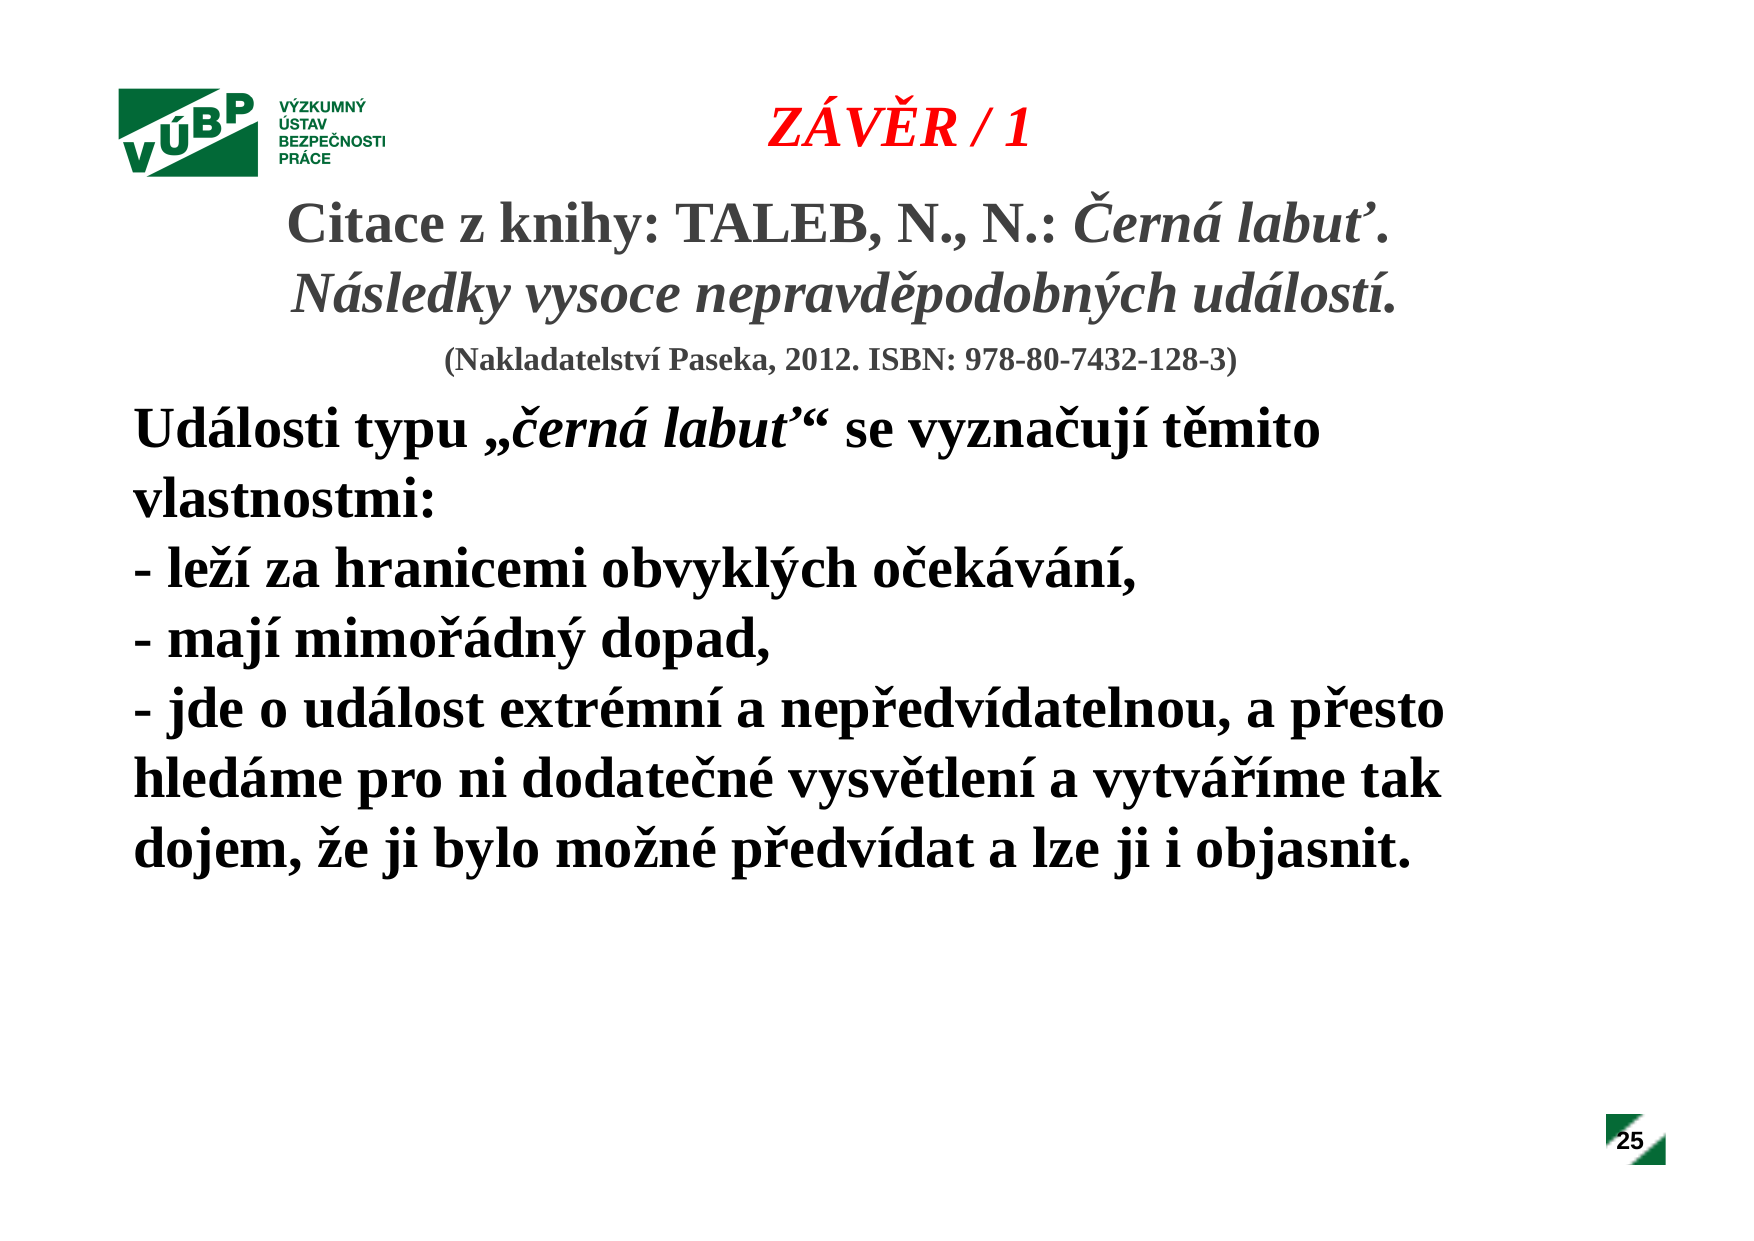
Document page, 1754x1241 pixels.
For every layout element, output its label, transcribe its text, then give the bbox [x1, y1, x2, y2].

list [1605, 1114, 1666, 1165]
picture [117, 88, 385, 178]
text_box ZÁVĚR / 1 [387, 88, 1554, 177]
slide_number 25 [1594, 1116, 1601, 1163]
text_box Citace z knihy: TALEB, N., N.: Černá labuť. Následky vysoce nepravděpodobných událostí. (Nakladatelství Paseka, 2012. ISBN: 978-80-7432-128-3) Události typu „černá labuť“ se vyznačují těmito vlastnostmi: - leží za hranicemi obvyklých očekávání, - mají mimořádný dopad, - jde o událost extrémní a nepředvídatelnou, a přesto hledáme pro ni dodatečné vysvětlení a vytváříme tak dojem, že ji bylo možné předvídat a lze ji i objasnit. [118, 177, 1573, 1068]
